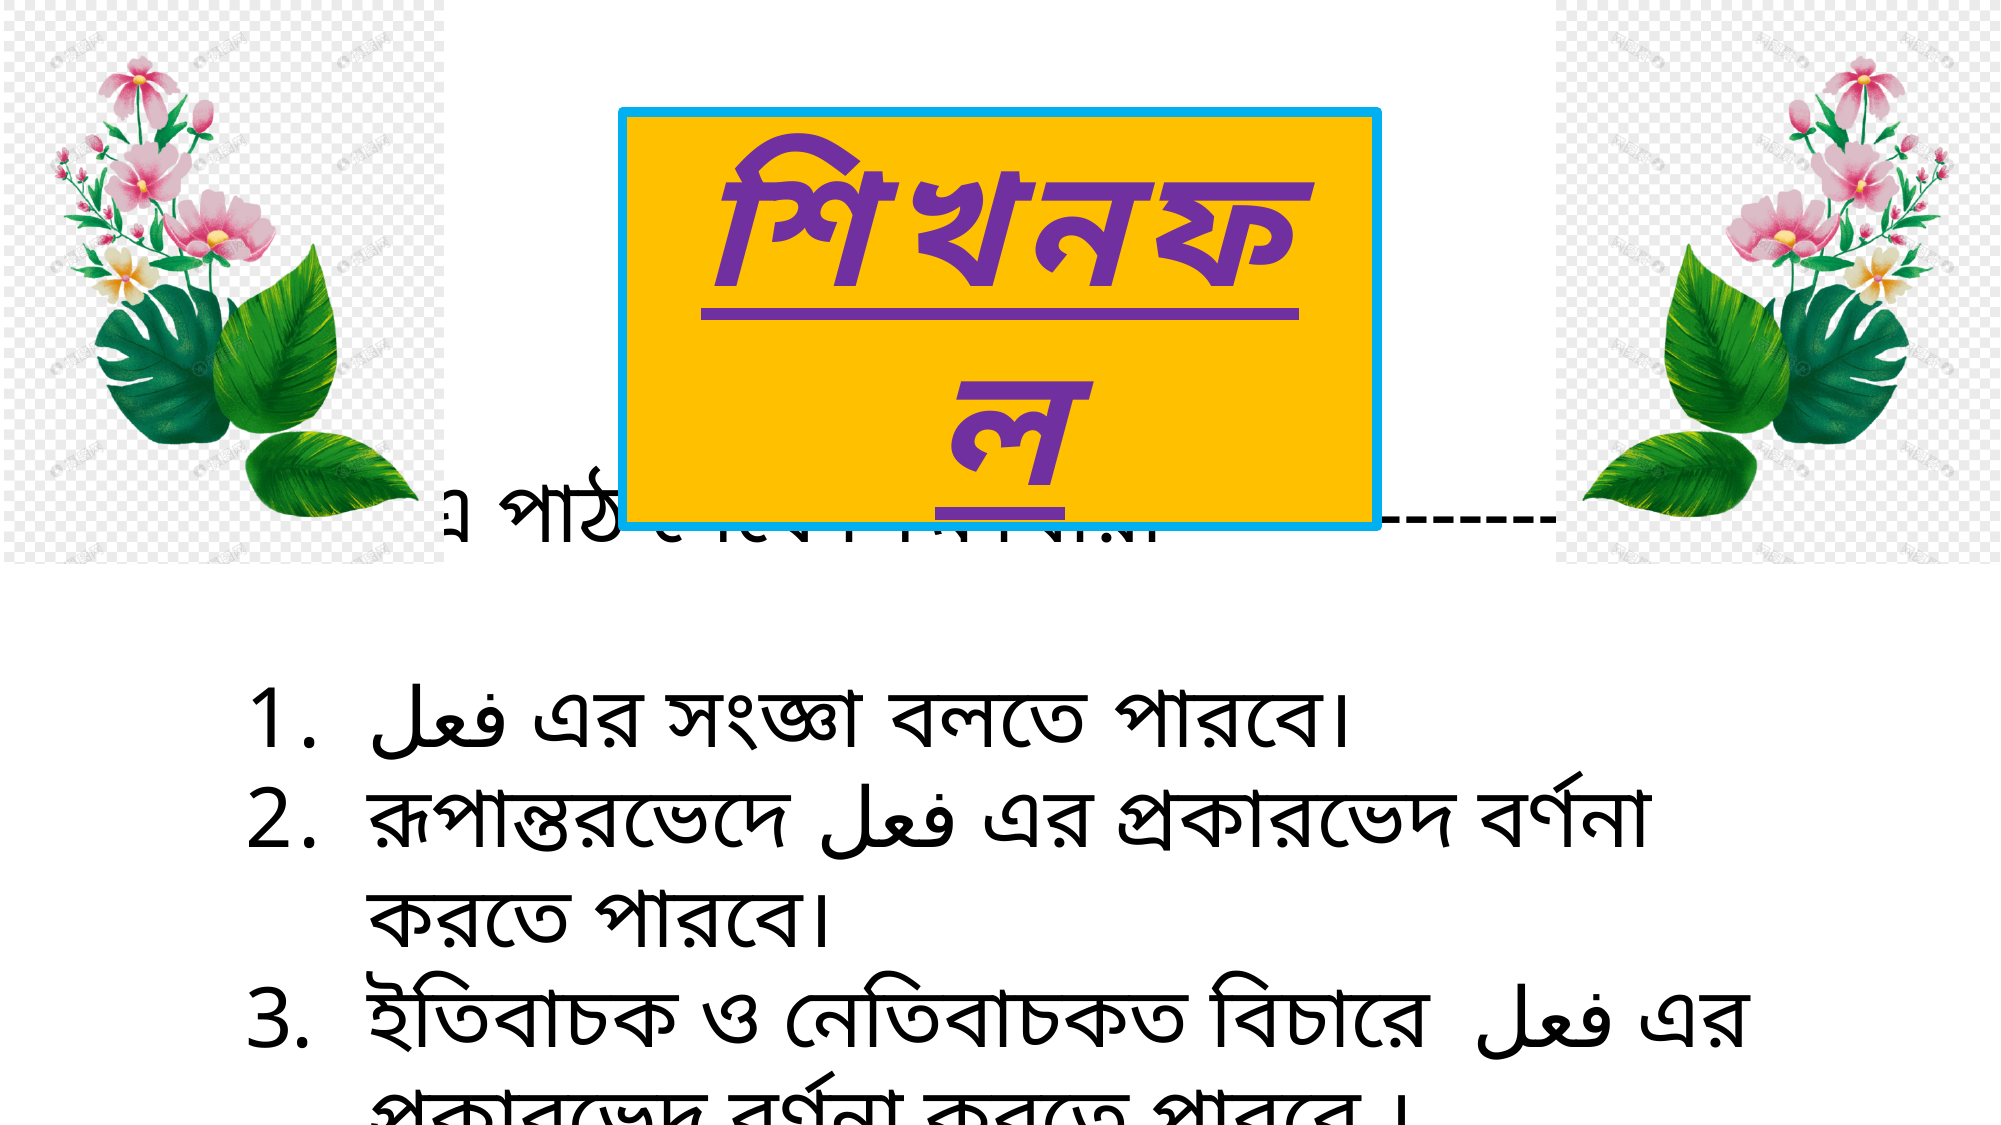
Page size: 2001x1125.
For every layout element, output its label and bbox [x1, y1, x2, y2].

text_box [4, 0, 2000, 1079]
